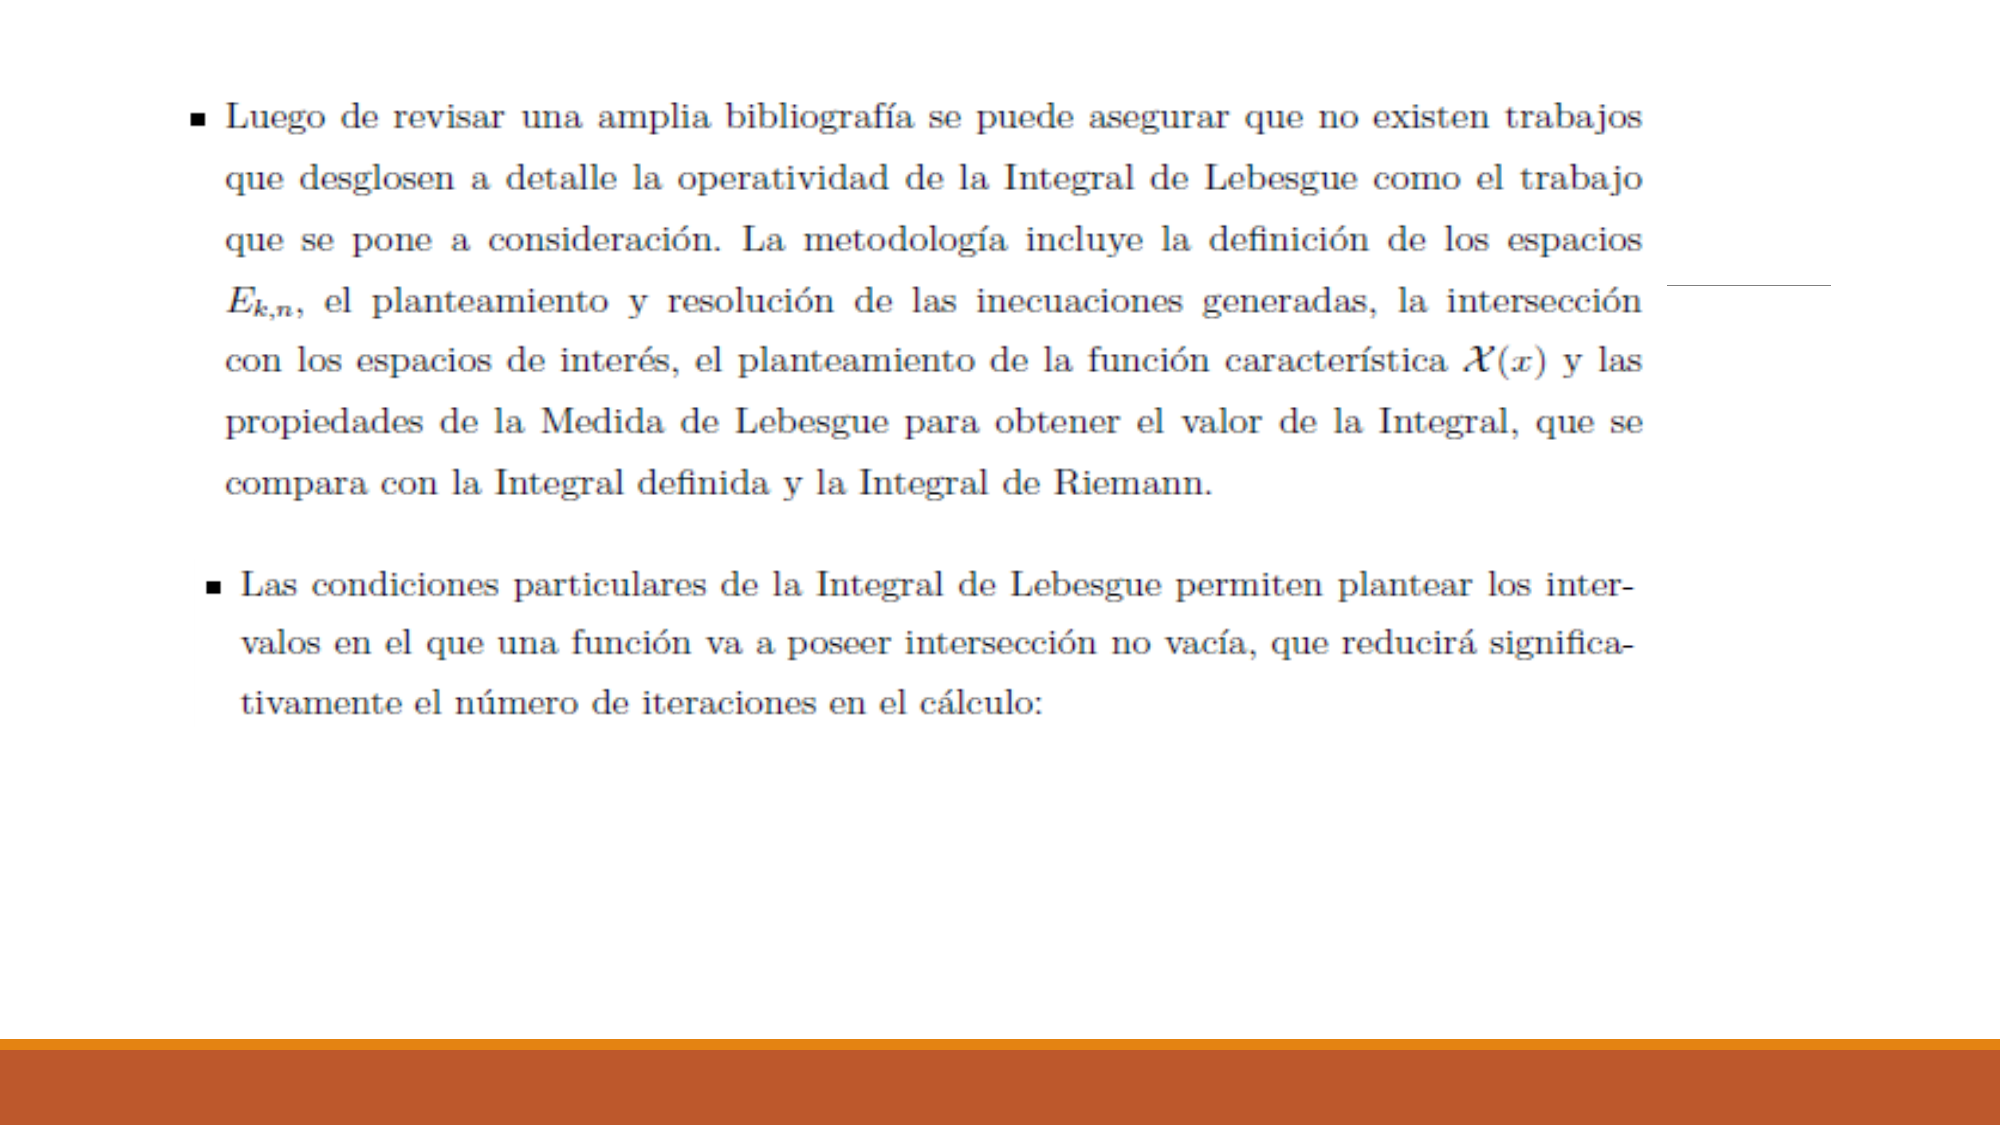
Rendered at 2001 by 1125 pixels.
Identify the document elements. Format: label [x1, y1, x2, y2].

picture [192, 559, 1652, 728]
picture [176, 83, 1668, 514]
